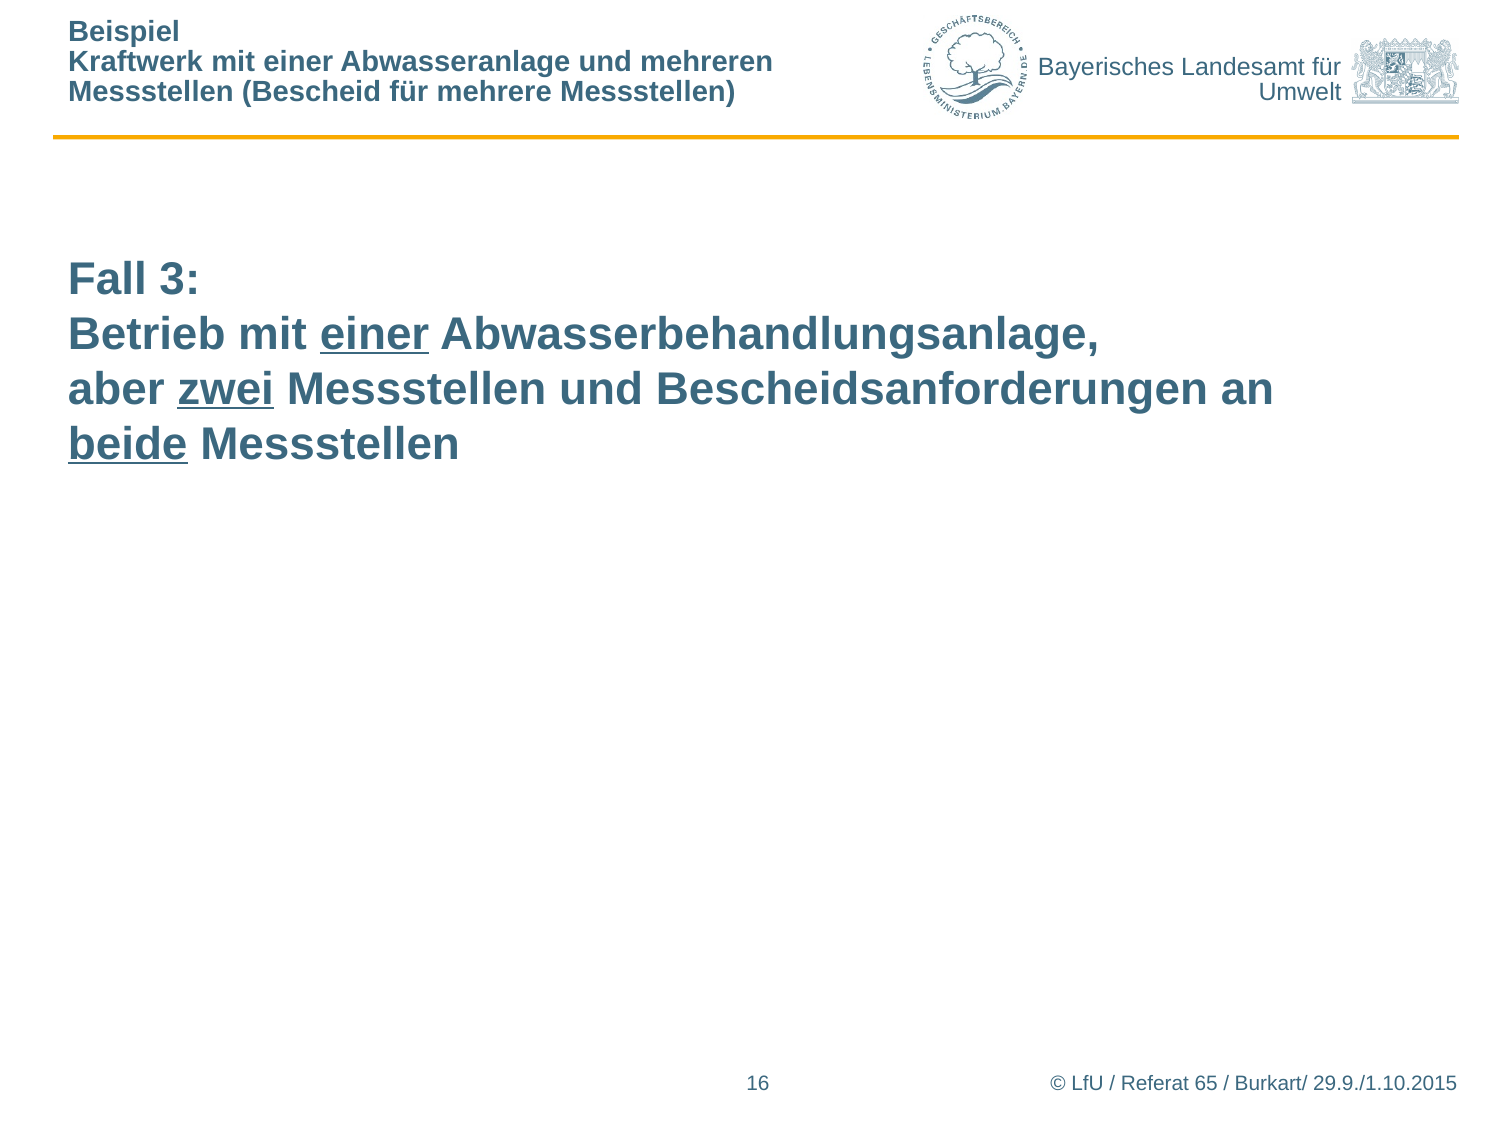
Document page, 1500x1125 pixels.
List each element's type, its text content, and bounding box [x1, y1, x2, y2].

text_box Fall 3: Betrieb mit einer Abwasserbehandlungsanlage, aber zwei Messstellen und Bescheidsanforderungen an beide Messstellen [53, 241, 1459, 480]
picture [1351, 38, 1459, 104]
picture [923, 15, 1027, 119]
slide_number 16 [718, 1062, 798, 1109]
slide_number Beispiel Kraftwerk mit einer Abwasseranlage und mehreren Messstellen (Bescheid für mehrere Messstellen) [53, 36, 904, 115]
footer © LfU / Referat 65 / Burkart/ 29.9./1.10.2015 [868, 1062, 1473, 1109]
